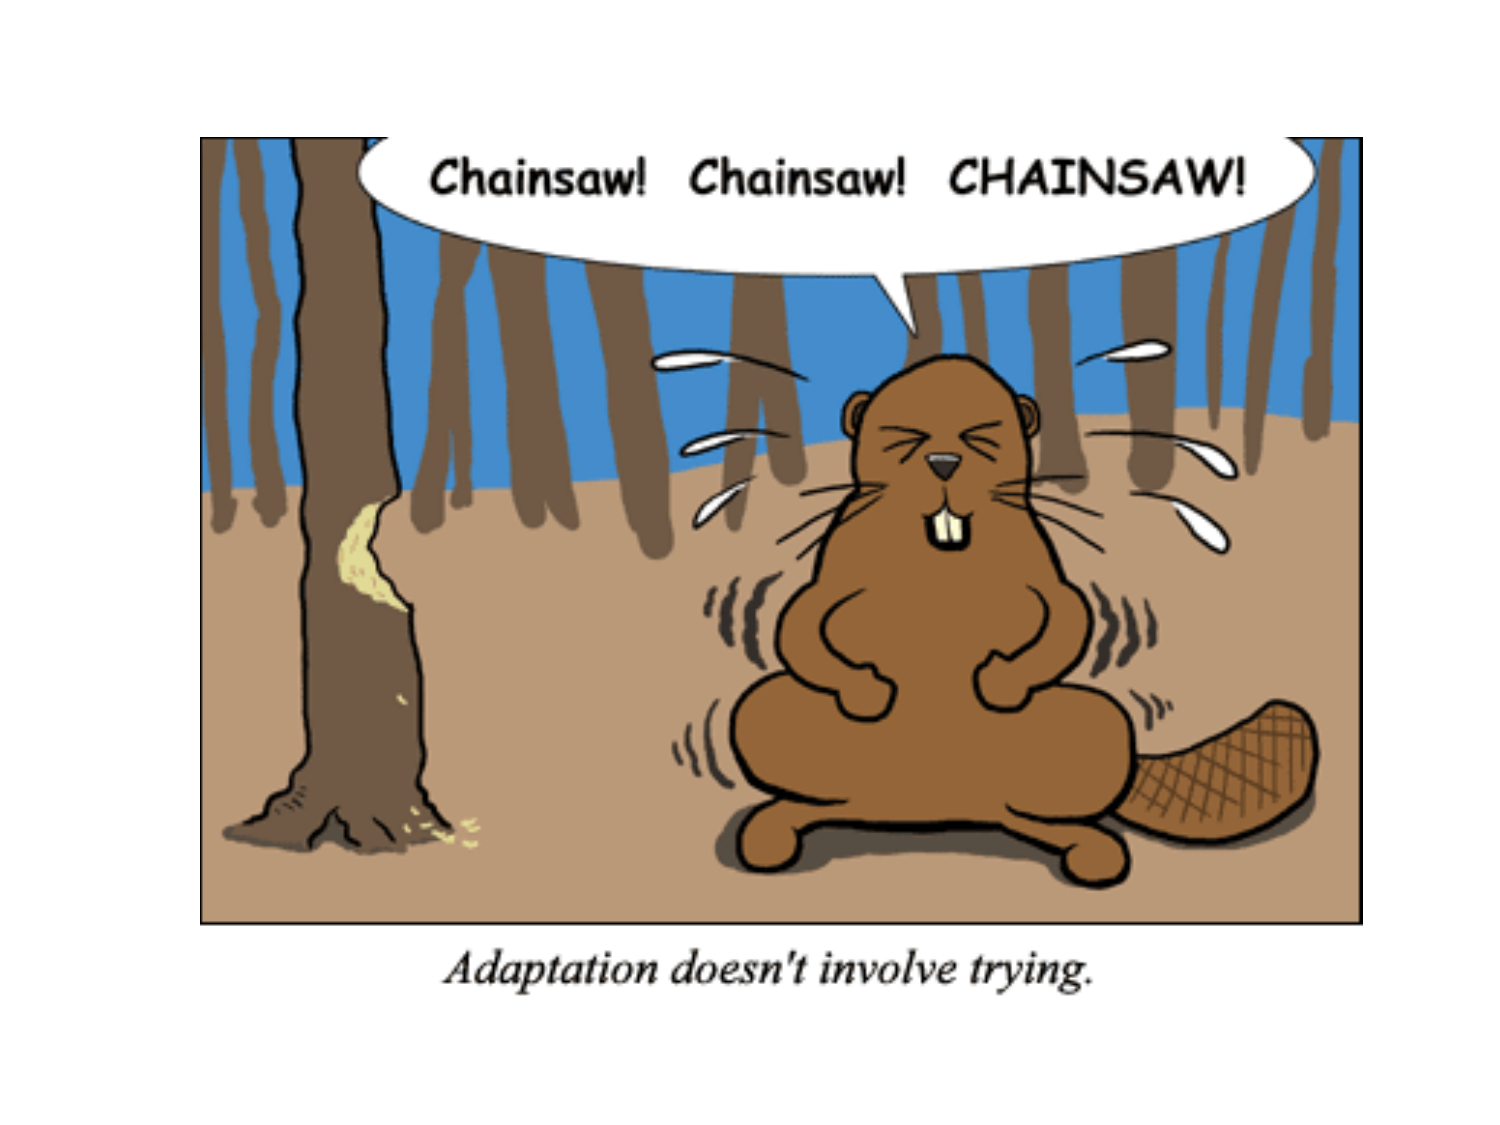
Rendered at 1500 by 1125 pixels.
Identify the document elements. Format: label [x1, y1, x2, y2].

picture [199, 137, 1363, 1014]
